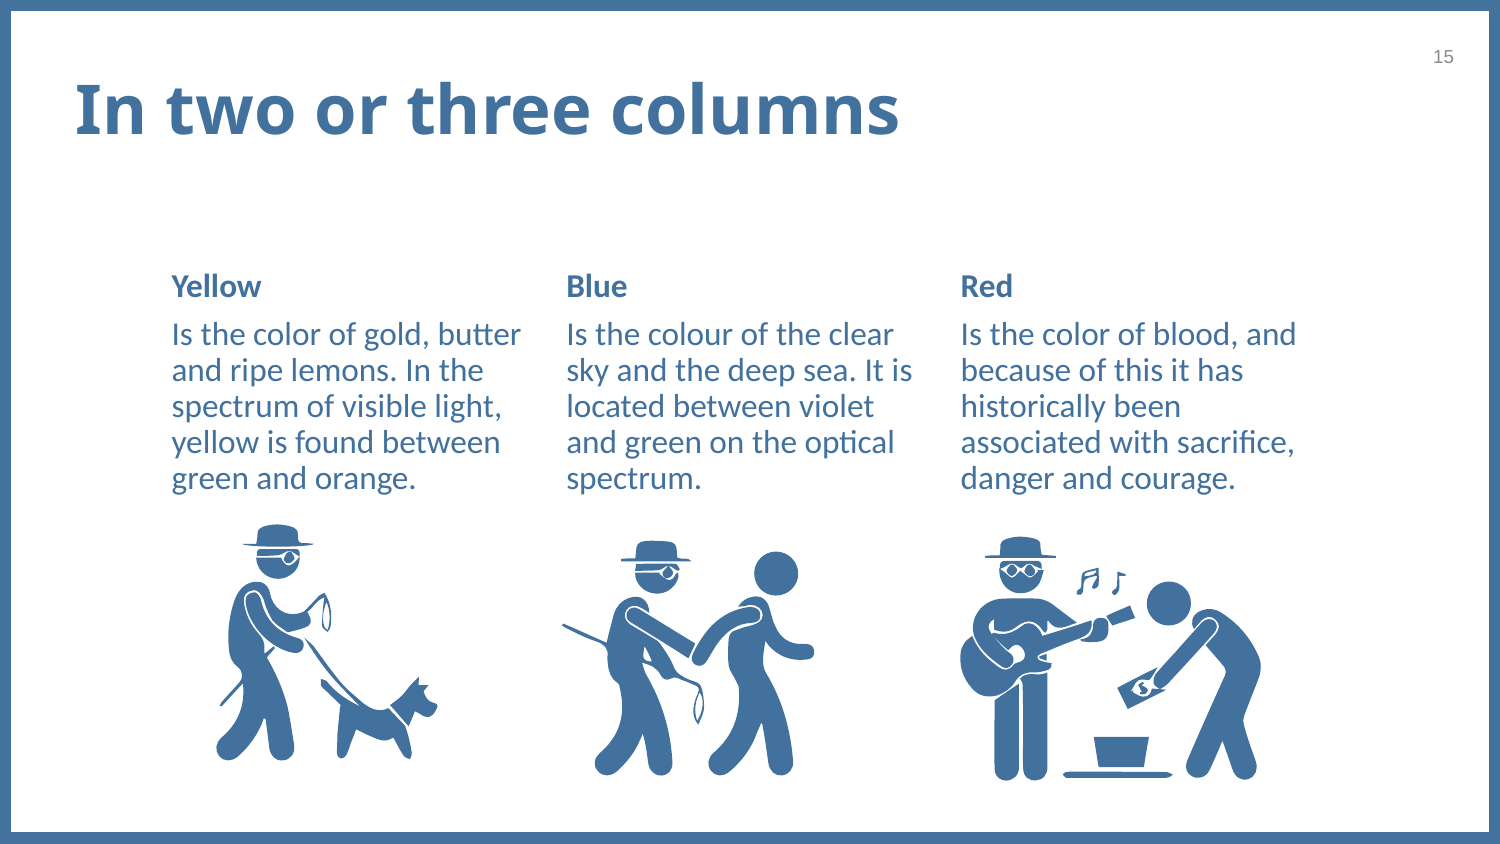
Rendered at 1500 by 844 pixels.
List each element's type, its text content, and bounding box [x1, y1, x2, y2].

text_box [1039, 653, 1047, 661]
text_box [635, 572, 679, 594]
text_box [1093, 736, 1149, 768]
text_box [1080, 617, 1109, 643]
text_box [241, 524, 315, 547]
text_box [256, 549, 300, 557]
text_box [1062, 771, 1173, 778]
text_box [1106, 605, 1136, 626]
text_box [561, 596, 705, 776]
text_box [635, 563, 680, 571]
text_box [691, 606, 761, 666]
text_box [662, 565, 673, 579]
text_box [1153, 619, 1217, 689]
text_box [994, 683, 1019, 781]
text_box [999, 569, 1044, 594]
text_box [984, 536, 1056, 558]
text_box [621, 540, 692, 562]
list Blue Is the colour of the clear sky and the deep sea. It is located between violet and green on the optical spectrum. [566, 268, 924, 690]
list Yellow Is the color of gold, butter and ripe lemons. In the spectrum of visible light, yellow is found between green and orange. [171, 268, 529, 690]
text_box [1076, 567, 1099, 595]
text_box [1138, 681, 1148, 695]
text_box [1117, 667, 1167, 710]
slide_number 15 [1387, 0, 1500, 113]
text_box [1112, 571, 1127, 595]
text_box [754, 551, 799, 596]
text_box [304, 637, 412, 760]
text_box [1146, 581, 1191, 626]
list Red Is the color of blood, and because of this it has historically been associated with sacrifice, danger and courage. [960, 268, 1318, 690]
title In two or three columns [75, 61, 1351, 164]
text_box [708, 596, 815, 776]
text_box [972, 598, 1077, 668]
text_box [245, 592, 304, 653]
text_box [999, 560, 1042, 569]
text_box [1020, 672, 1048, 781]
text_box [1185, 609, 1261, 780]
text_box [390, 676, 438, 727]
text_box [283, 551, 295, 564]
text_box [626, 607, 696, 659]
text_box [1006, 564, 1018, 576]
text_box [256, 557, 300, 579]
text_box [960, 620, 1092, 697]
text_box [216, 581, 332, 761]
text_box [1024, 564, 1036, 576]
